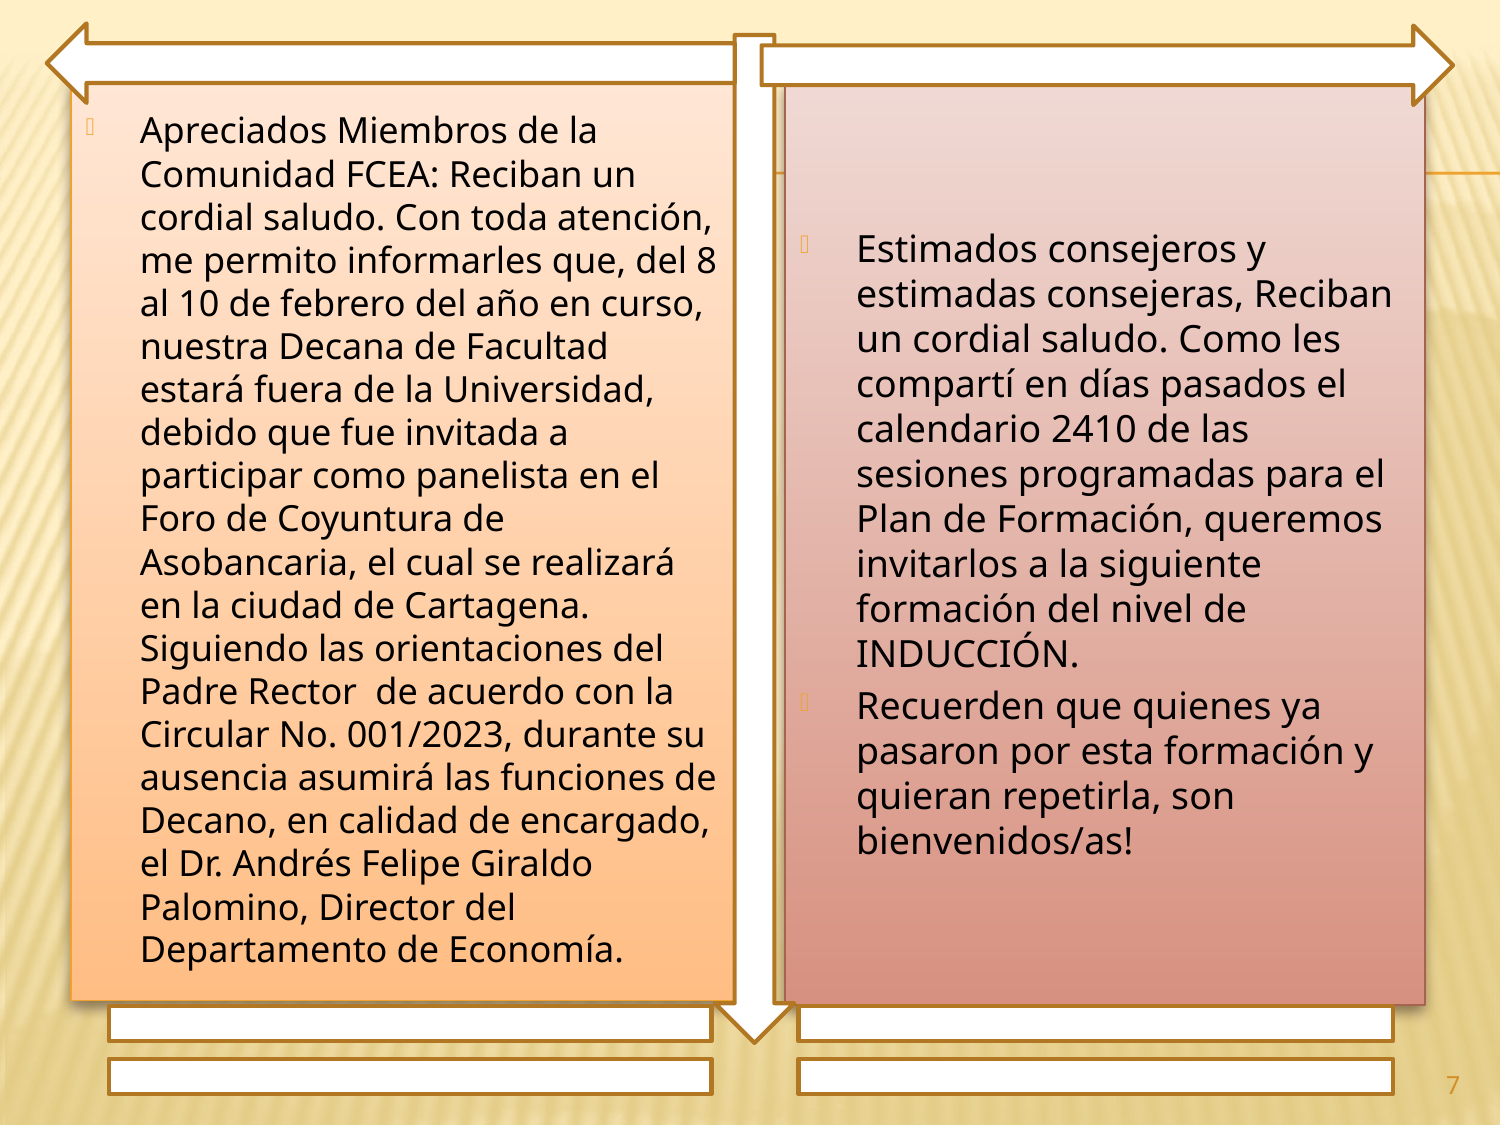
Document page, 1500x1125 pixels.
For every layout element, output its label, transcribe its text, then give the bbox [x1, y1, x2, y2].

text_box [712, 32, 797, 1046]
text_box [107, 1004, 714, 1043]
list Apreciados Miembros de la Comunidad FCEA: Reciban un cordial saludo. Con toda atención, me permito informarles que, del 8 al 10 de febrero del año en curso, nuestra Decana de Facultad estará fuera de la Universidad, debido que fue invitada a participar como panelista en el Foro de Coyuntura de Asobancaria, el cual se realizará en la ciudad de Cartagena. Siguiendo las orientaciones del Padre Rector de acuerdo con la Circular No. 001/2023, durante su ausencia asumirá las funciones de Decano, en calidad de encargado, el Dr. Andrés Felipe Giraldo Palomino, Director del Departamento de Economía. [70, 86, 732, 1001]
text_box [796, 1004, 1395, 1043]
text_box [44, 21, 737, 105]
text_box [796, 1057, 1395, 1096]
slide_number 7 [1350, 1062, 1475, 1103]
list Estimados consejeros y estimadas consejeras, Reciban un cordial saludo. Como les compartí en días pasados el calendario 2410 de las sesiones programadas para el Plan de Formación, queremos invitarlos a la siguiente formación del nivel de INDUCCIÓN. Recuerden que quienes ya pasaron por esta formación y quieran repetirla, son bienvenidos/as! [784, 88, 1426, 1006]
text_box [759, 23, 1456, 107]
text_box [107, 1057, 714, 1096]
